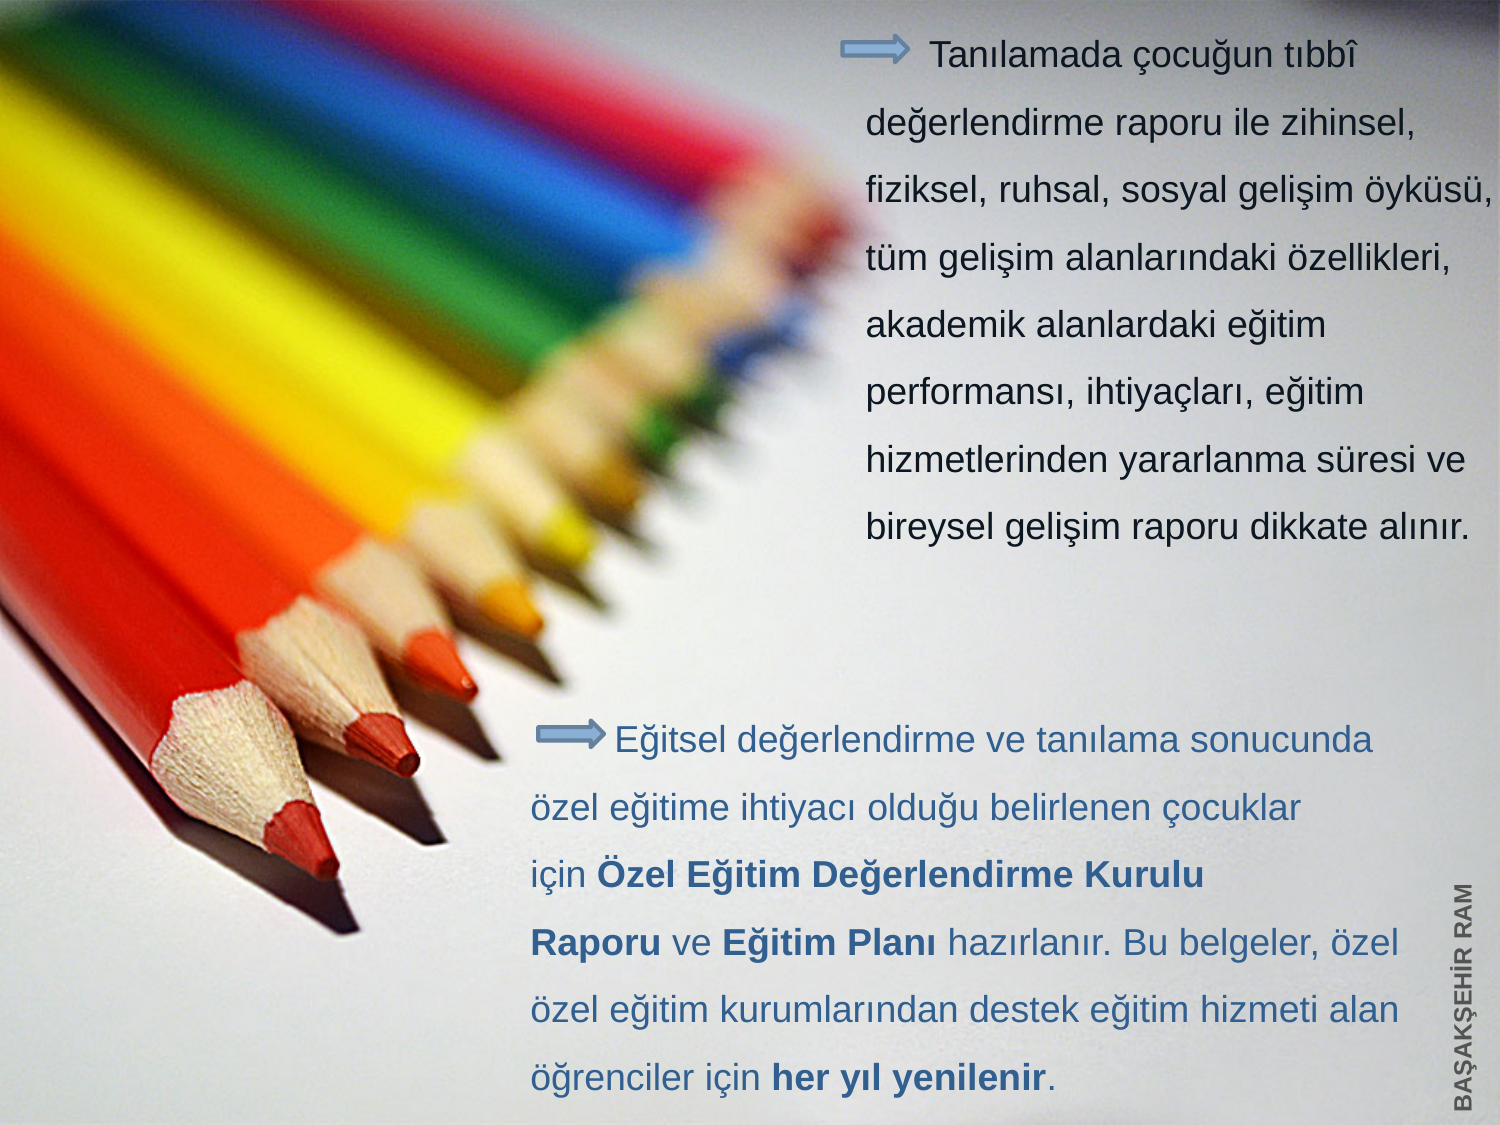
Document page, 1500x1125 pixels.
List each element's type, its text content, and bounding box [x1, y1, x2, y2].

list Tanılamada çocuğun tıbbî değerlendirme raporu ile zihinsel, fiziksel, ruhsal, sosyal gelişim öyküsü, tüm gelişim alanlarındaki özellikleri, akademik alanlardaki eğitim performansı, ihtiyaçları, eğitim hizmetlerinden yararlanma süresi ve bireysel gelişim raporu dikkate alınır. [850, 0, 1500, 428]
picture [0, 0, 1500, 1125]
text_box [840, 33, 911, 65]
text_box Eğitsel değerlendirme ve tanılama sonucunda özel eğitime ihtiyacı olduğu belirlenen çocuklar için Özel Eğitim Değerlendirme Kurulu Raporu ve Eğitim Planı hazırlanır. Bu belgeler, özel özel eğitim kurumlarından destek eğitim hizmeti alan öğrenciler için her yıl yenilenir. [515, 685, 1451, 1106]
text_box [536, 718, 607, 750]
text_box BAŞAKŞEHİR RAM [1439, 784, 1500, 1125]
